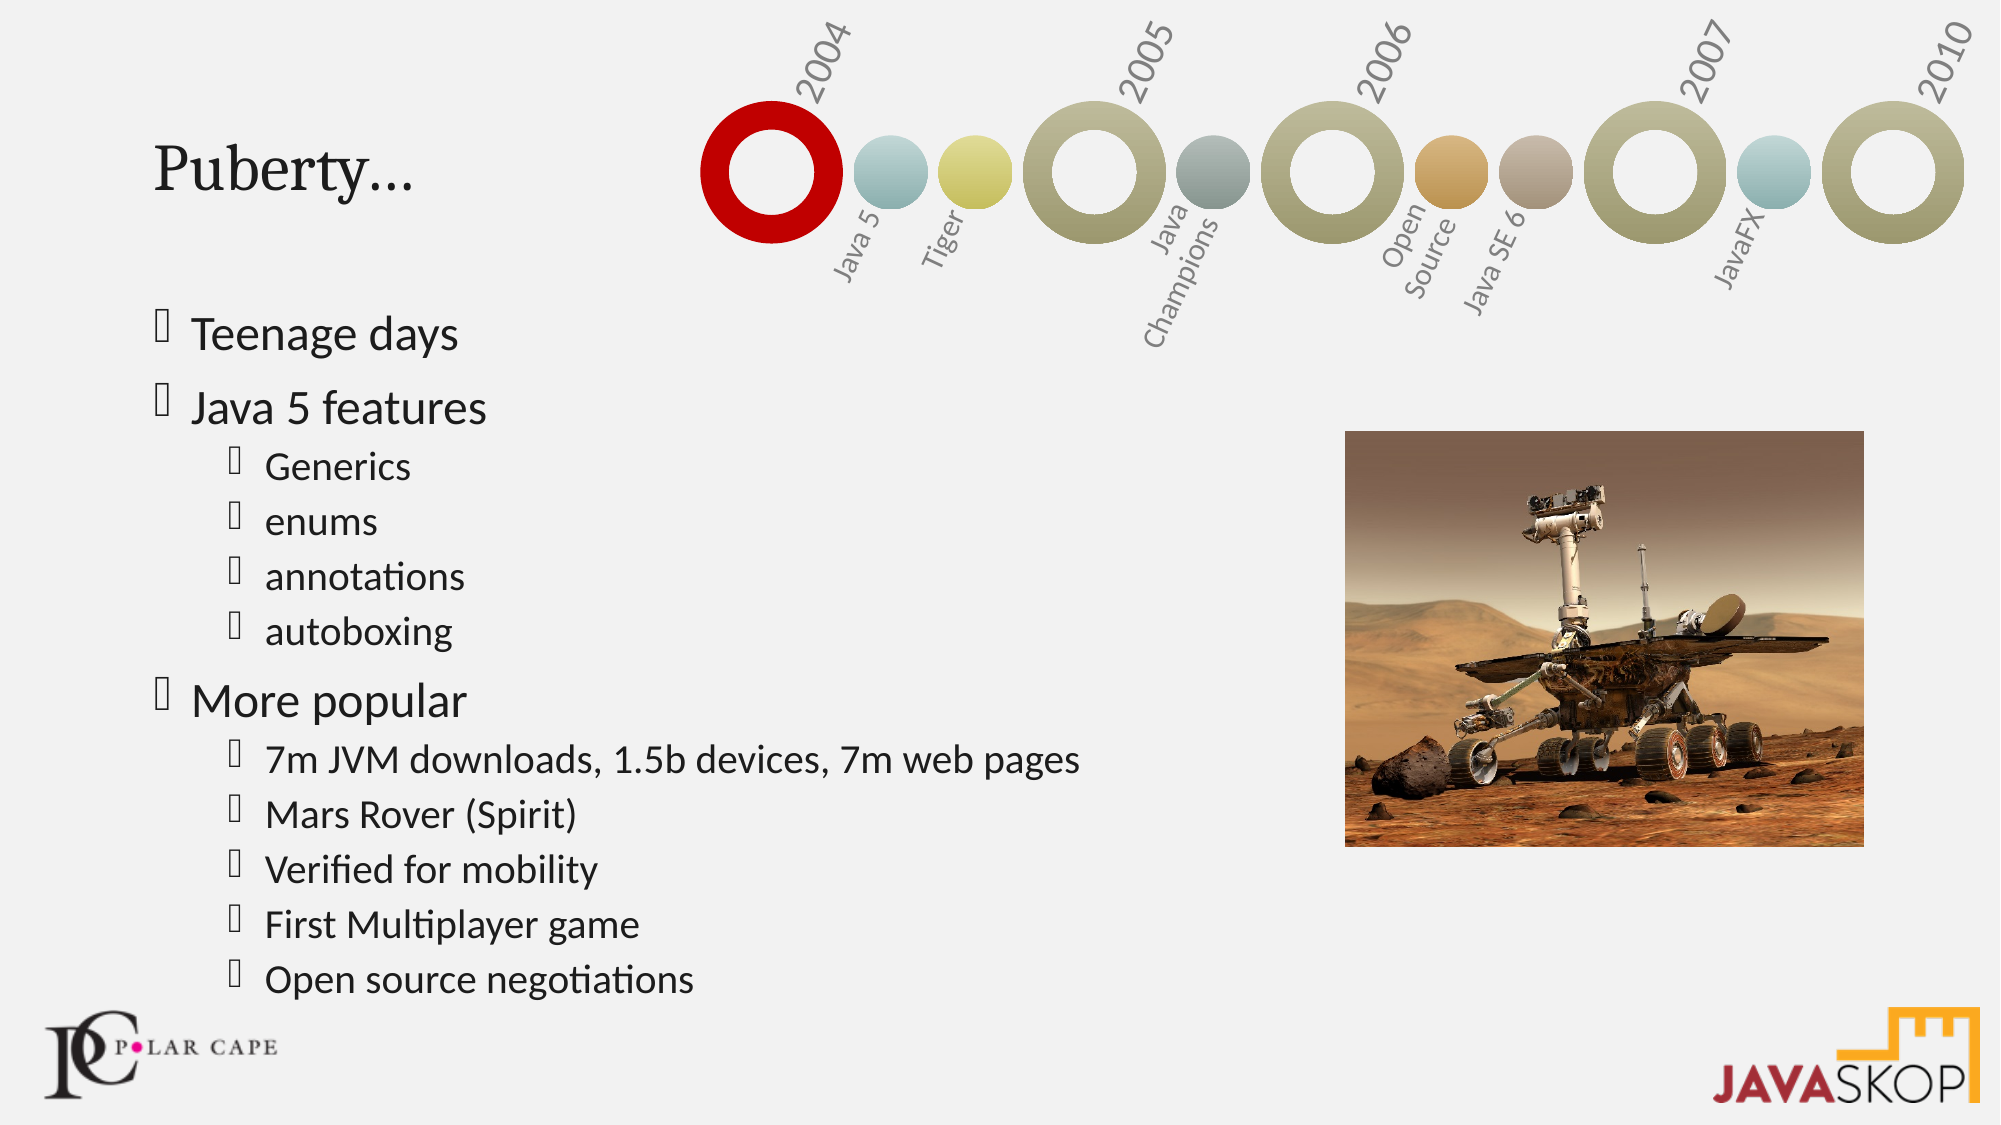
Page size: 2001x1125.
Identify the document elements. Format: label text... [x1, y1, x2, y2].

picture [1345, 431, 1864, 847]
picture [41, 1007, 281, 1103]
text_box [693, 0, 2000, 361]
picture [1713, 1007, 1980, 1103]
title Puberty… [138, 60, 693, 278]
list Teenage days Java 5 features Generics enums annotations autoboxing More popular 7m JVM downloads, 1.5b devices, 7m web pages Mars Rover (Spirit) Verified for mobility First Multiplayer game Open source negotiations [138, 299, 1864, 1014]
